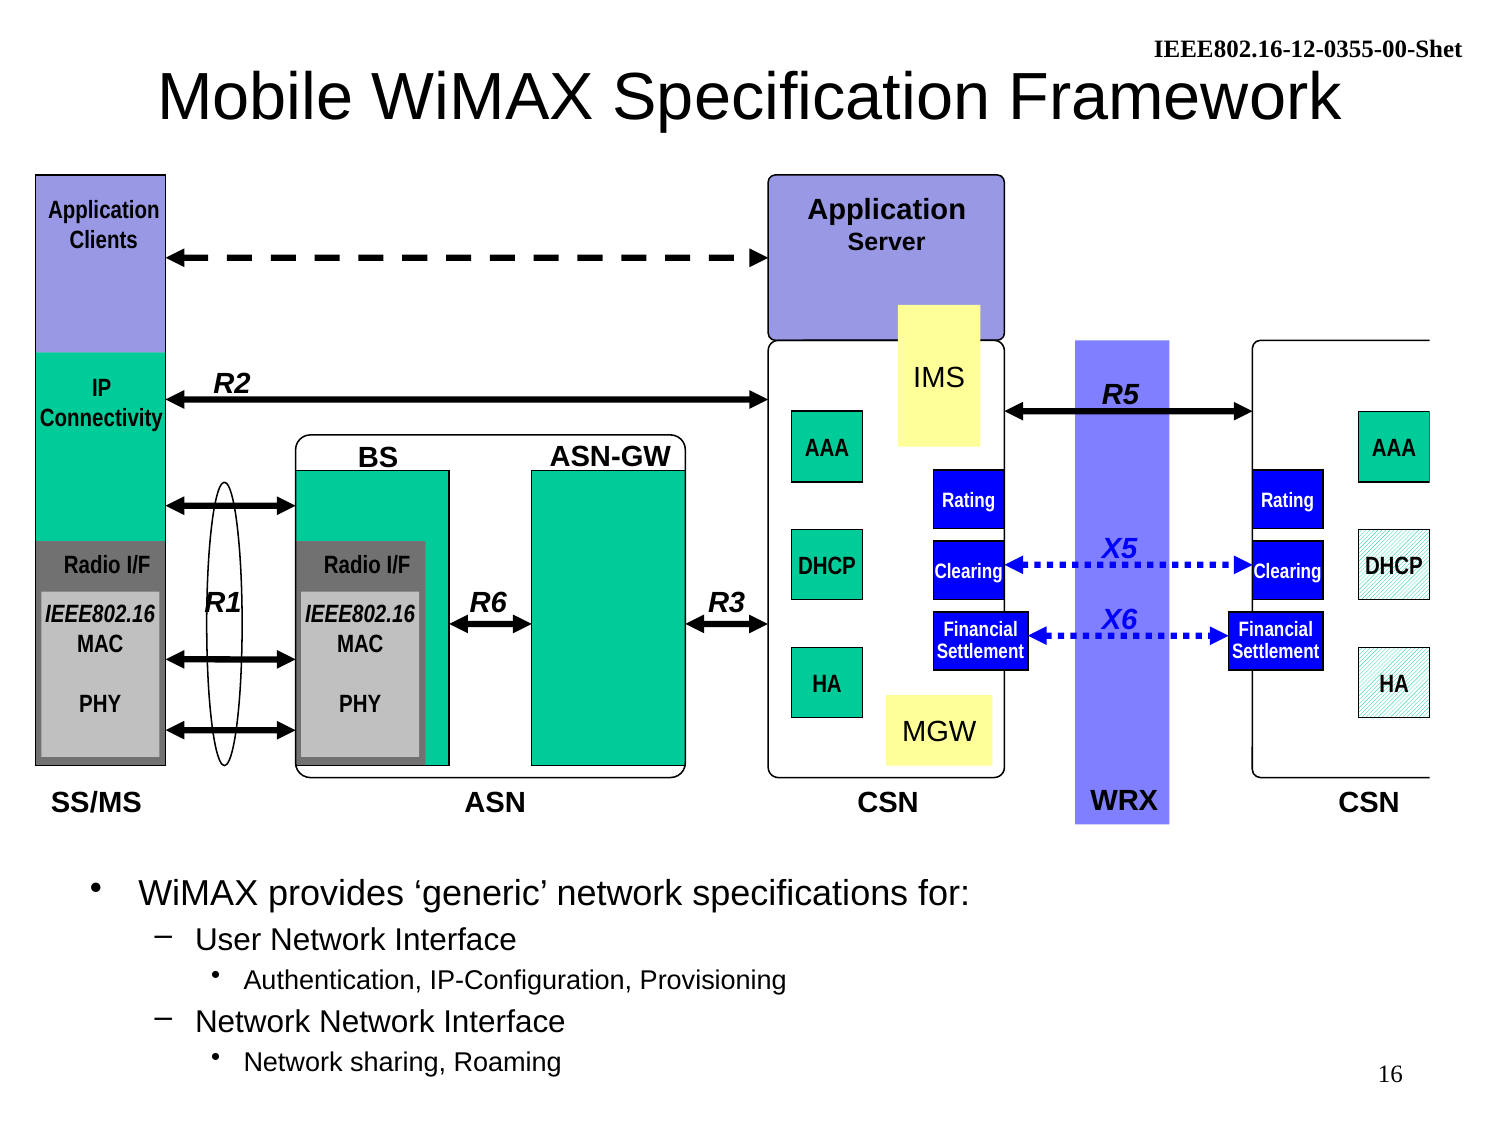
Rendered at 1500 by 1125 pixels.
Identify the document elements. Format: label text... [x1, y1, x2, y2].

list WiMAX provides ‘generic’ network specifications for: User Network Interface Authentication, IP-Configuration, Provisioning Network Network Interface Network sharing, Roaming [75, 862, 1425, 1088]
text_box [24, 174, 1454, 826]
title Mobile WiMAX Specification Framework [75, 45, 1425, 173]
